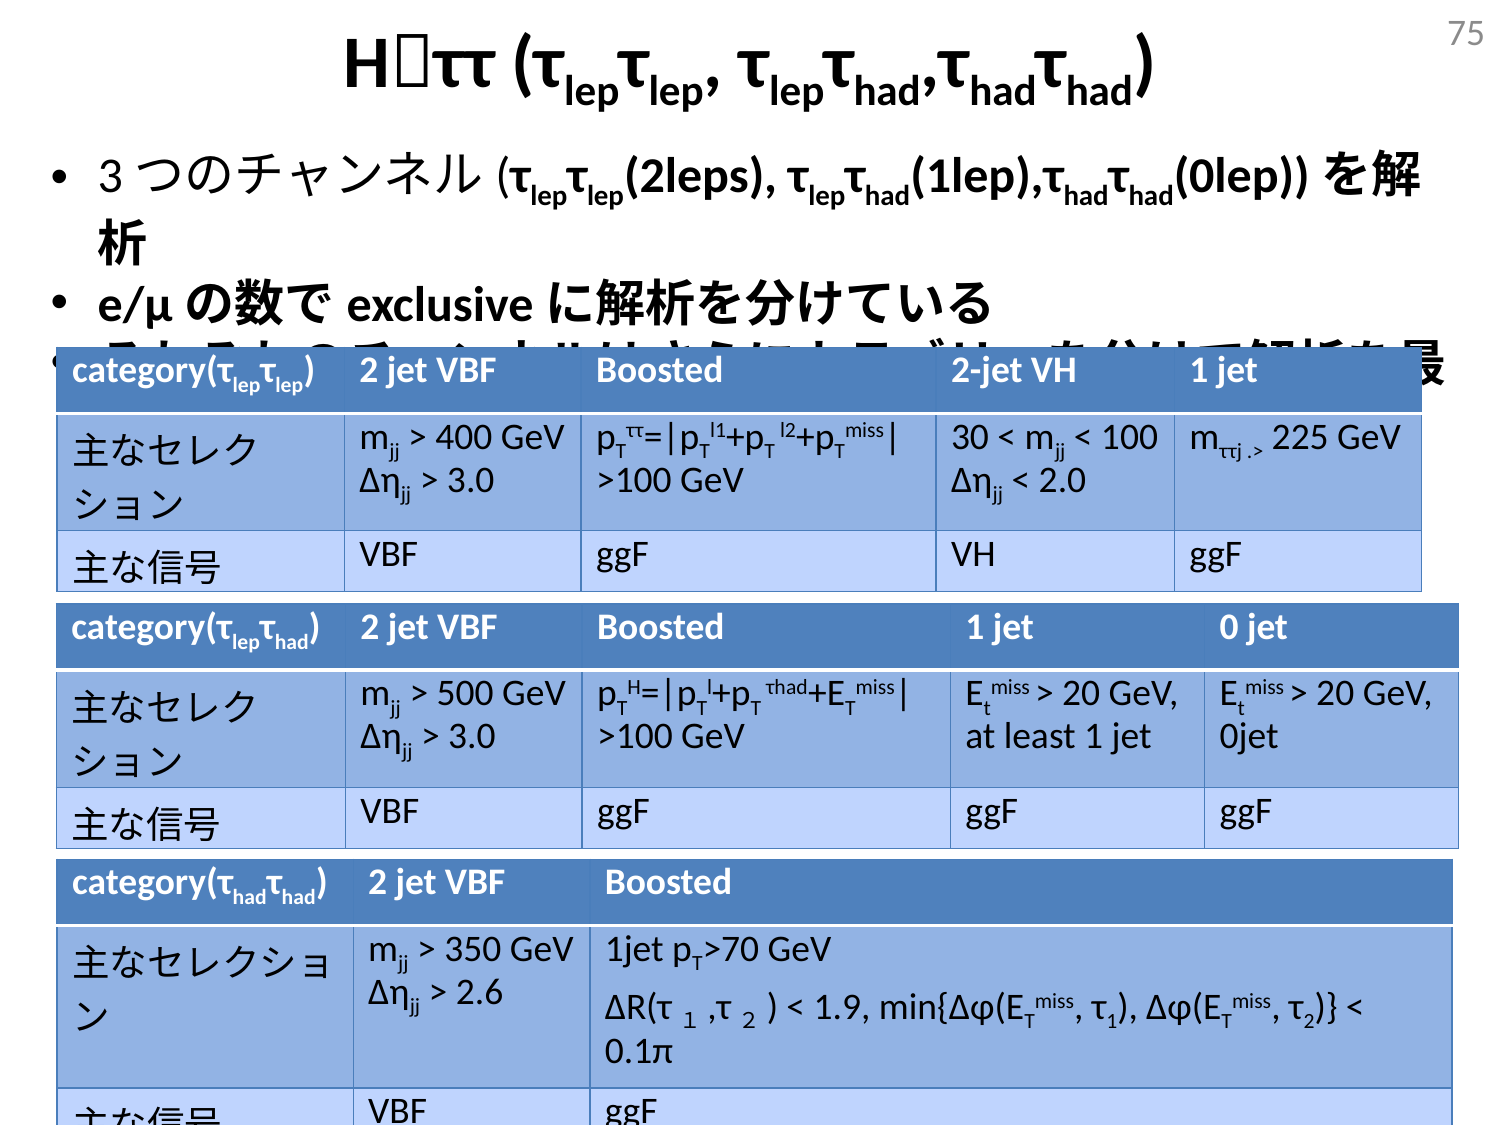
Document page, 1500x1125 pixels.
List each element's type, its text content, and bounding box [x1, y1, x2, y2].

table_cell 1jet pT>70 GeV ΔR(τ１,τ２) < 1.9, min{Δφ(ETmiss, τ1), Δφ(ETmiss, τ2)} < 0.1π [591, 927, 1451, 1087]
table_cell 主な信号 [58, 531, 344, 591]
table_cell 主な信号 [57, 788, 345, 848]
slide_number 75 [1149, 0, 1500, 60]
table_cell mjj > 350 GeV Δηjj > 2.6 [354, 927, 589, 1087]
table_cell mjj > 400 GeV Δηjj > 3.0 [345, 415, 580, 530]
table_cell ggF [583, 788, 950, 848]
table_header 2 jet VBF [354, 860, 589, 924]
table_header Boosted [583, 605, 950, 668]
table_cell ggF [591, 1089, 1451, 1125]
table_cell 主なセレクション [58, 415, 344, 530]
table_cell Etmiss > 20 GeV, 0jet [1205, 672, 1458, 787]
table_header 2-jet VH [937, 348, 1174, 412]
table_header 2 jet VBF [345, 348, 580, 412]
table_cell mjj > 500 GeV Δηjj > 3.0 [346, 672, 581, 787]
table_cell pTH=|pTl+pT τhad+ETmiss| >100 GeV [583, 672, 950, 787]
table_cell pTττ=|pTl1+pT l2+pTmiss| >100 GeV [582, 415, 935, 530]
table_header category(τlepτlep) [58, 348, 344, 412]
table_cell Etmiss > 20 GeV, at least 1 jet [951, 672, 1204, 787]
text_box [490, 592, 978, 603]
table_header Boosted [582, 348, 935, 412]
table_cell ggF [951, 788, 1204, 848]
table_cell VBF [345, 531, 580, 591]
table_cell VBF [354, 1089, 589, 1125]
table_header 1 jet [951, 605, 1204, 668]
table_cell mττj .> 225 GeV [1175, 415, 1421, 530]
text_box 3つのチャンネル(τlepτlep(2leps), τlepτhad(1lep),τhadτhad(0lep))を解析 e/μの数でexclusiveに解析を分けている それぞれのチャンネルはさらにカテゴリーを分けて解析を最適化 [35, 135, 1480, 519]
table_header category(τlepτhad) [57, 605, 345, 668]
table_cell 主なセレクション [58, 927, 353, 1087]
table_cell ggF [1175, 531, 1421, 591]
table_header 1 jet [1175, 348, 1421, 412]
table_header 0 jet [1205, 605, 1458, 668]
table_cell 主な信号 [58, 1089, 353, 1125]
table_header category(τhadτhad) [58, 860, 353, 924]
table_cell 30 < mjj < 100 Δηjj < 2.0 [937, 415, 1174, 530]
table_cell 主なセレクション [57, 672, 345, 787]
table_header Boosted [591, 860, 1451, 924]
table_cell VBF [346, 788, 581, 848]
table_cell ggF [582, 531, 935, 591]
table_cell ggF [1205, 788, 1458, 848]
title Hττ (τlepτlep, τlepτhad,τhadτhad) [75, 5, 1425, 122]
table_header 2 jet VBF [346, 605, 581, 668]
table_cell VH [937, 531, 1174, 591]
